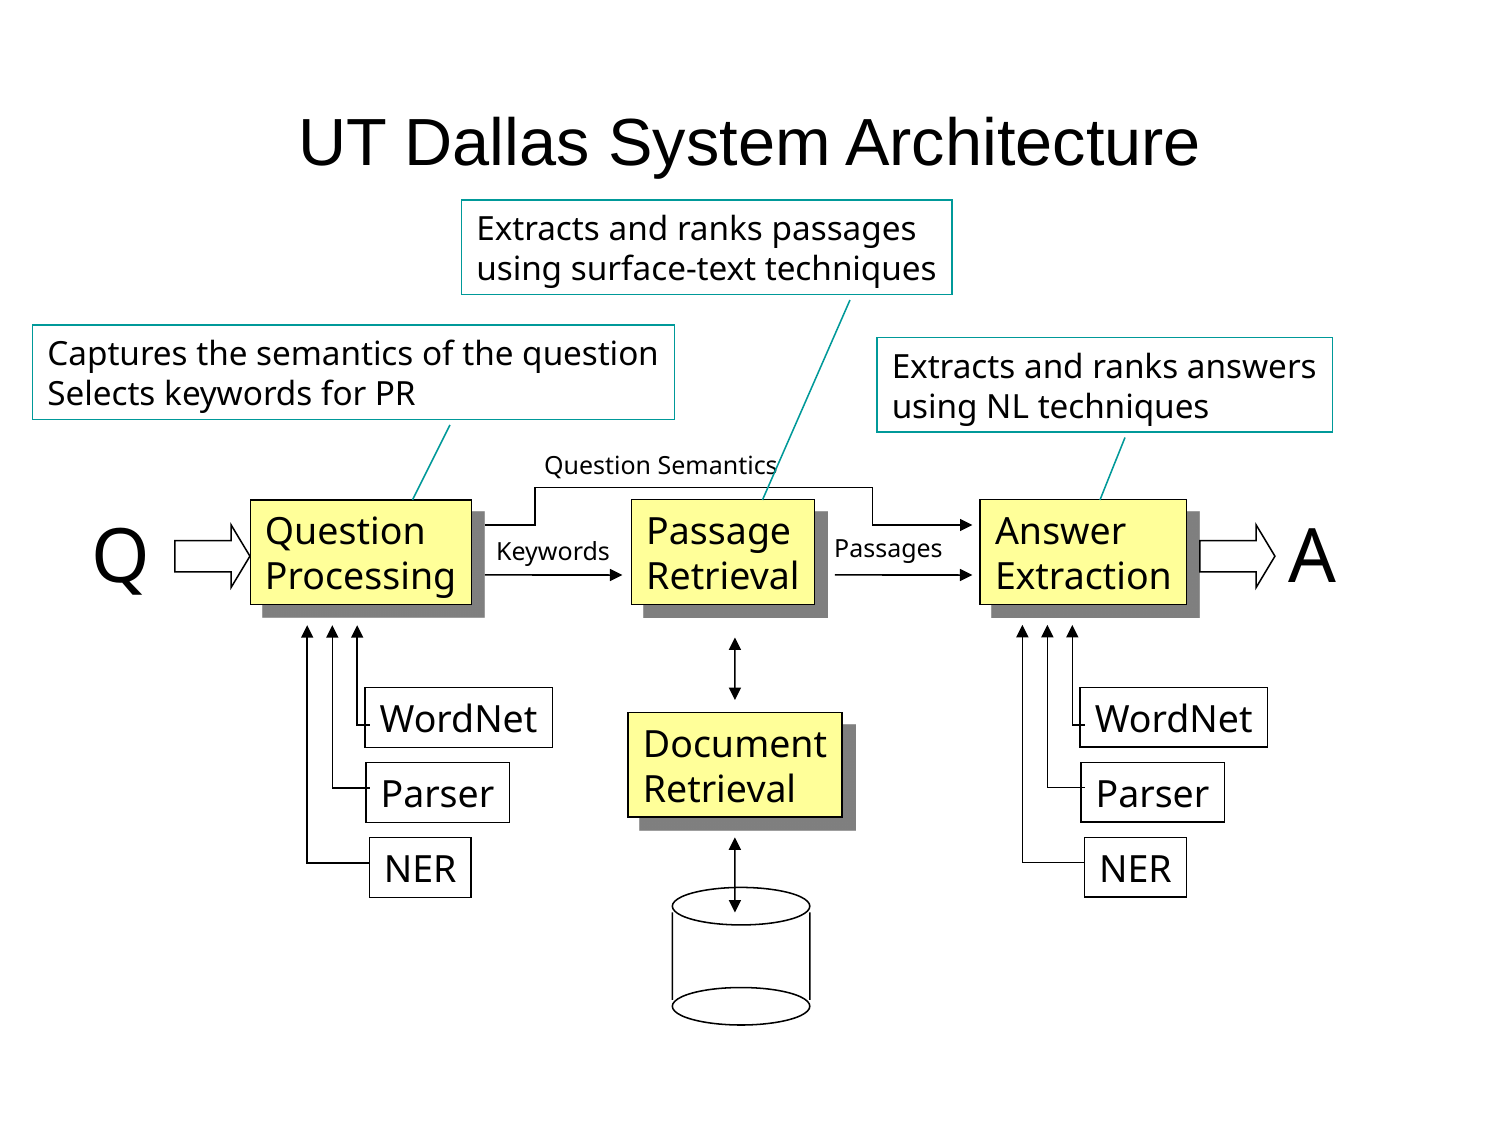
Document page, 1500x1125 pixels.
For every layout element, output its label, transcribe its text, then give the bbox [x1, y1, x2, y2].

text_box Document Retrieval [628, 712, 843, 818]
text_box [49, 324, 469, 501]
text_box WordNet [1079, 687, 1268, 748]
text_box Q [76, 509, 165, 605]
text_box A [1273, 499, 1352, 605]
text_box [728, 837, 742, 885]
text_box [484, 574, 623, 582]
text_box [174, 524, 250, 588]
text_box Keywords [481, 528, 625, 574]
text_box [728, 637, 742, 700]
text_box [1199, 524, 1273, 588]
text_box Question Processing [250, 509, 472, 605]
text_box [301, 625, 370, 864]
text_box Parser [365, 762, 510, 823]
text_box Passages [819, 526, 958, 570]
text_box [672, 887, 811, 1026]
title UT Dallas System Architecture [74, 44, 1426, 233]
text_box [887, 337, 1323, 501]
text_box Answer Extraction [980, 510, 1187, 605]
text_box [1066, 624, 1085, 726]
text_box WordNet [364, 687, 553, 748]
text_box NER [369, 837, 472, 898]
text_box [326, 625, 370, 789]
text_box Passage Retrieval [631, 526, 815, 605]
text_box [484, 510, 973, 532]
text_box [474, 199, 940, 501]
text_box NER [1084, 837, 1187, 898]
text_box [1016, 624, 1085, 863]
text_box [1041, 624, 1085, 788]
text_box Parser [1080, 762, 1225, 823]
text_box [834, 568, 973, 582]
text_box [351, 625, 370, 726]
